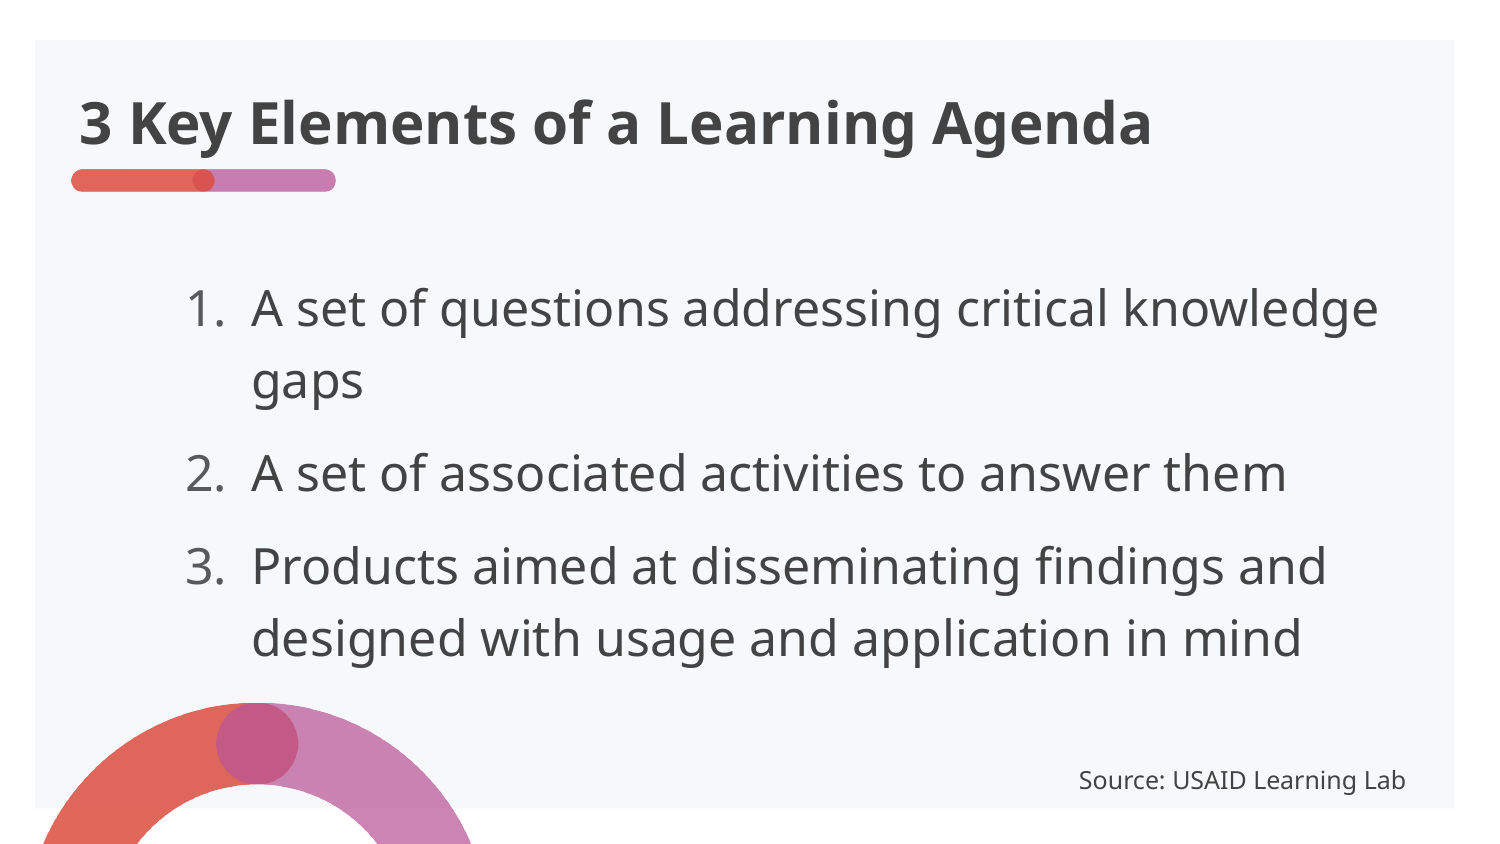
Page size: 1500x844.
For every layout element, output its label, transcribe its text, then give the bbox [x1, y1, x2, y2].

picture [24, 703, 490, 844]
picture [71, 169, 336, 192]
list A set of questions addressing critical knowledge gaps A set of associated activities to answer them Products aimed at disseminating findings and designed with usage and application in mind [133, 249, 1433, 698]
text_box Source: USAID Learning Lab [1063, 749, 1500, 810]
title 3 Key Elements of a Learning Agenda [64, 71, 1463, 166]
